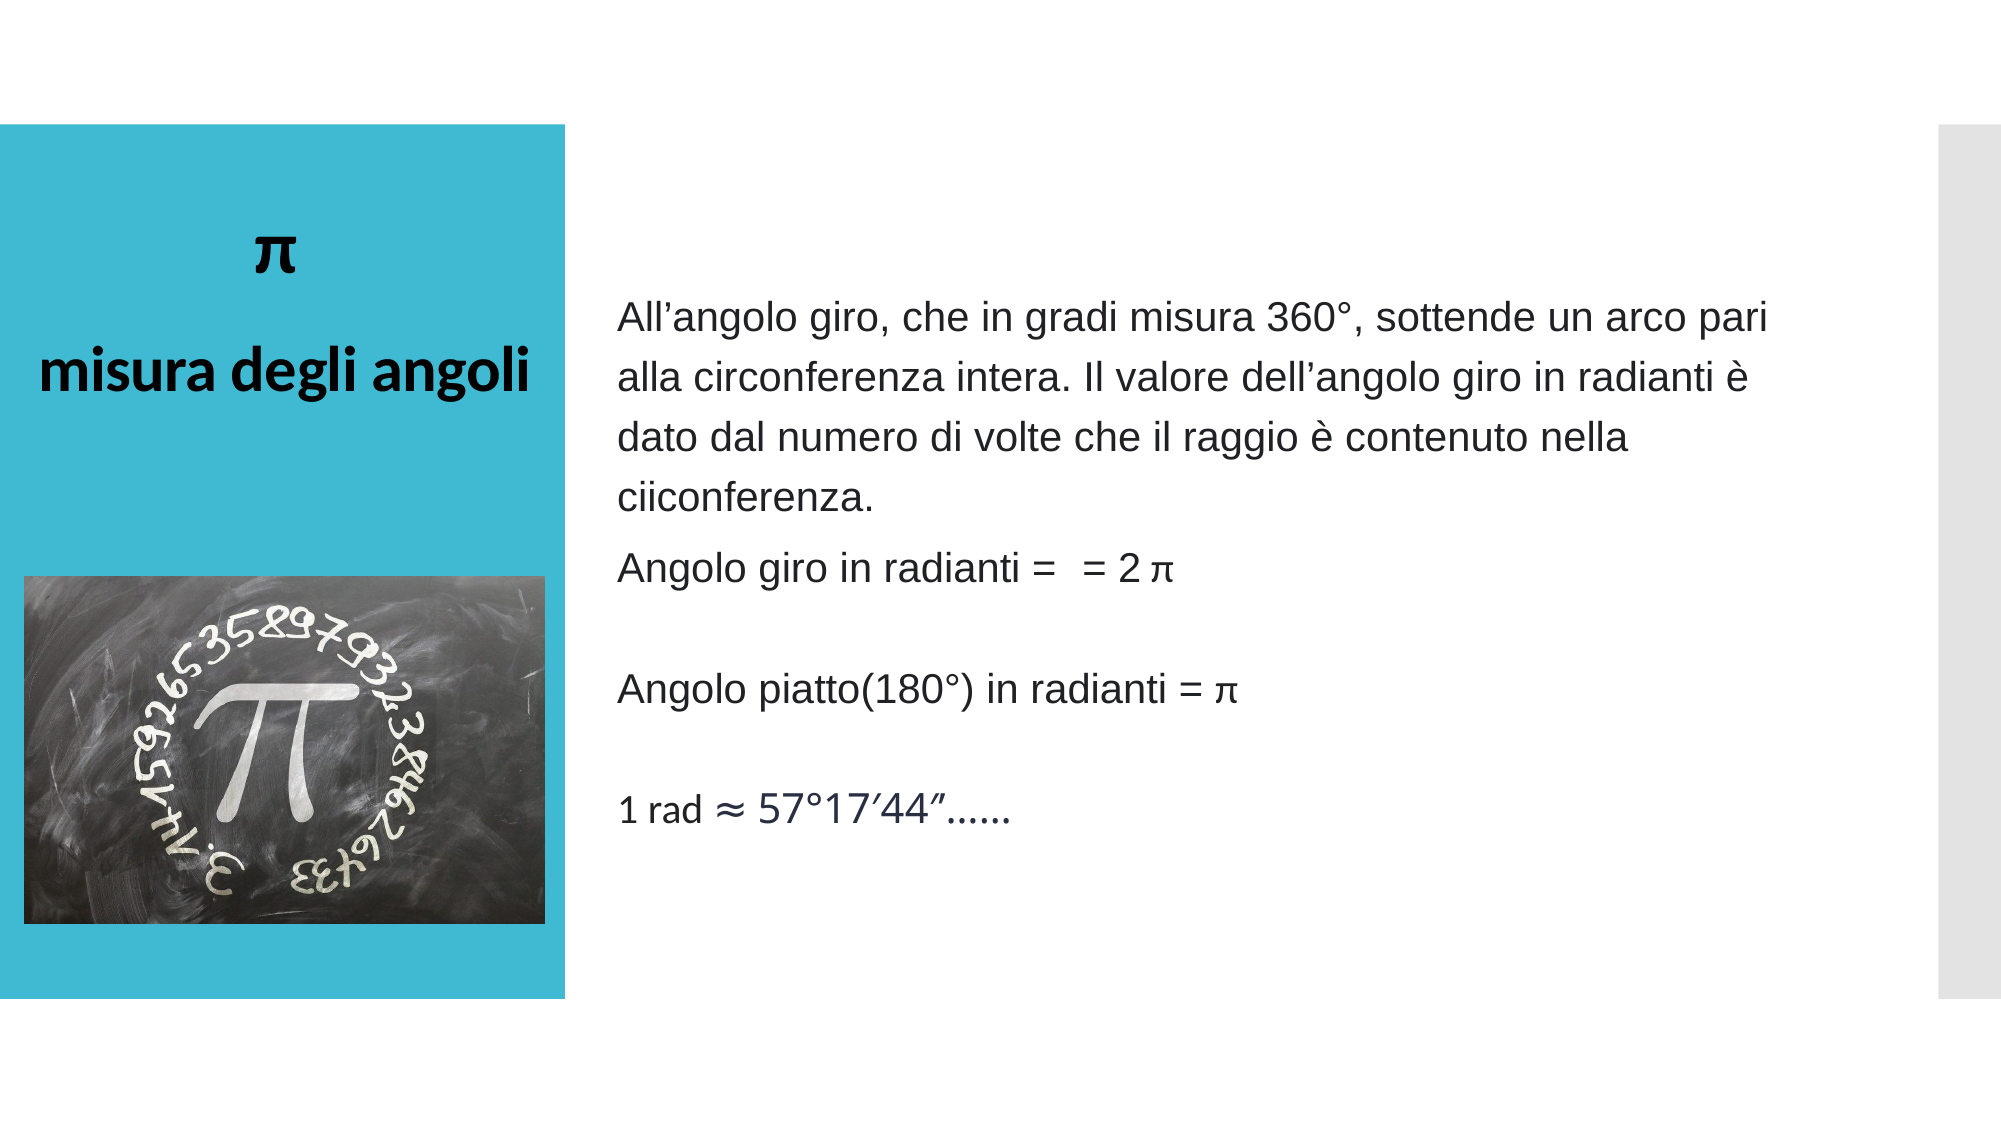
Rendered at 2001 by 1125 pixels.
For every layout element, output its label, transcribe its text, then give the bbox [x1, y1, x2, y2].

picture [24, 576, 545, 924]
text_box π misura degli angoli [0, 146, 602, 413]
